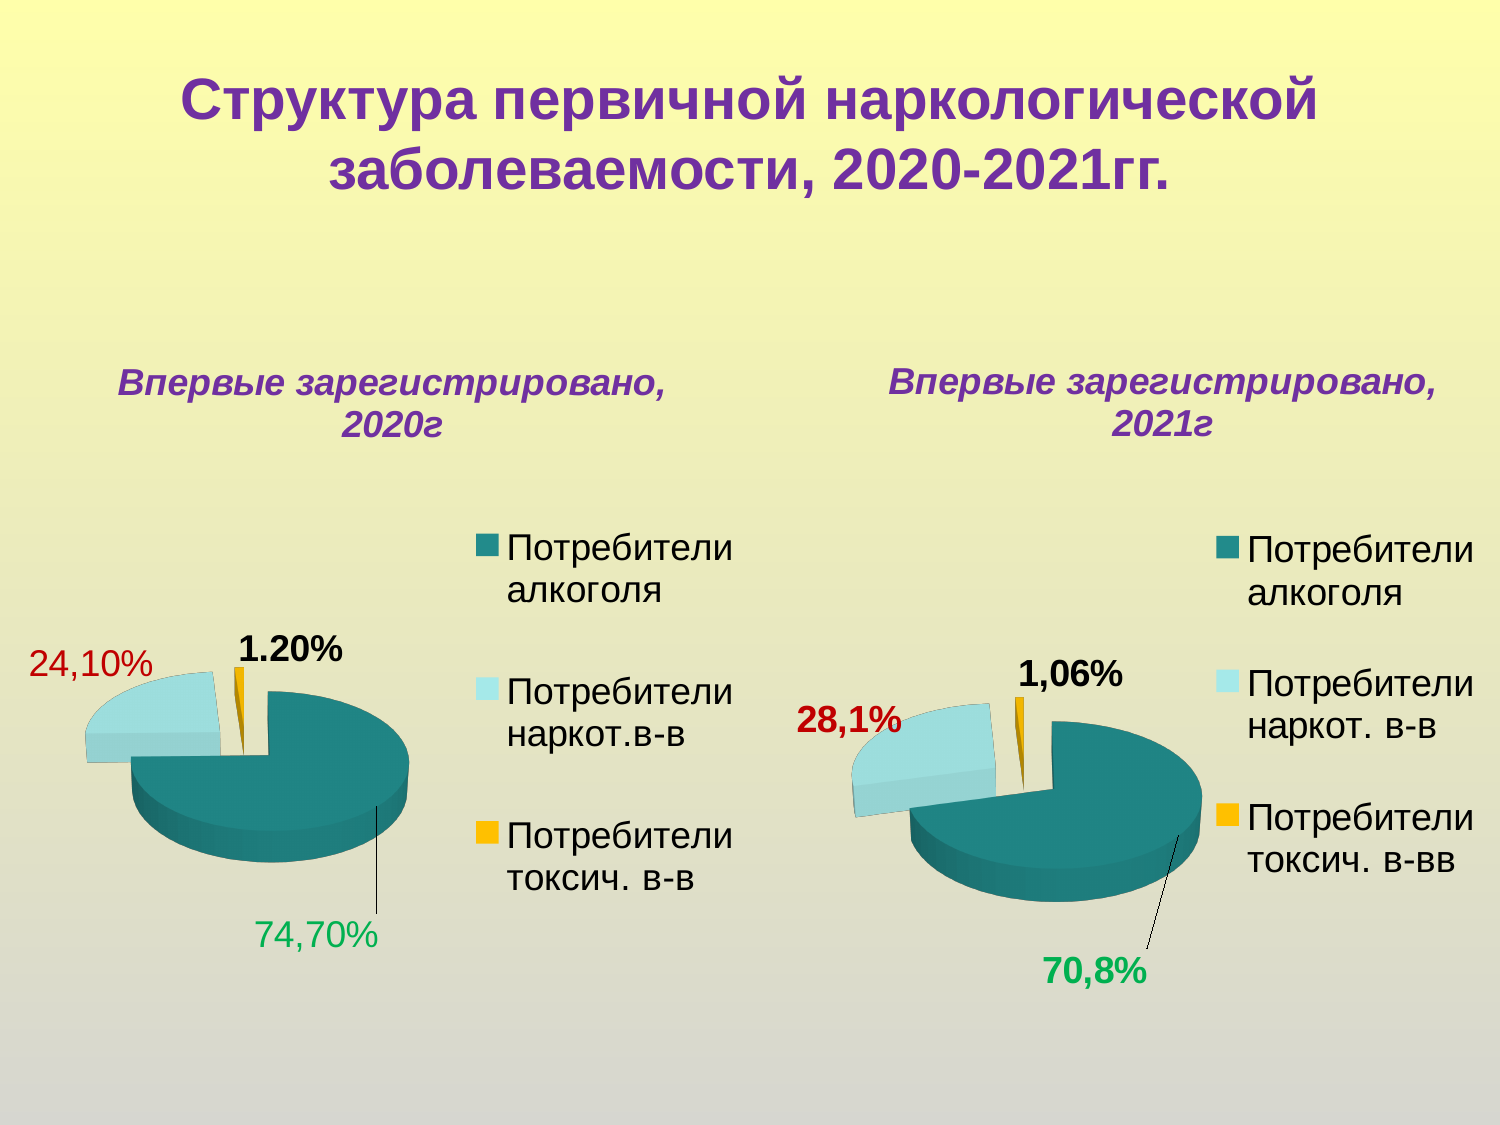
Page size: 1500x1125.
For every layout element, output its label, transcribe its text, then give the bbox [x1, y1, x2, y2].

title Структура первичной наркологической заболеваемости, 2020-2021гг. [29, 19, 1471, 244]
chart [0, 349, 758, 1125]
chart [776, 337, 1499, 1125]
